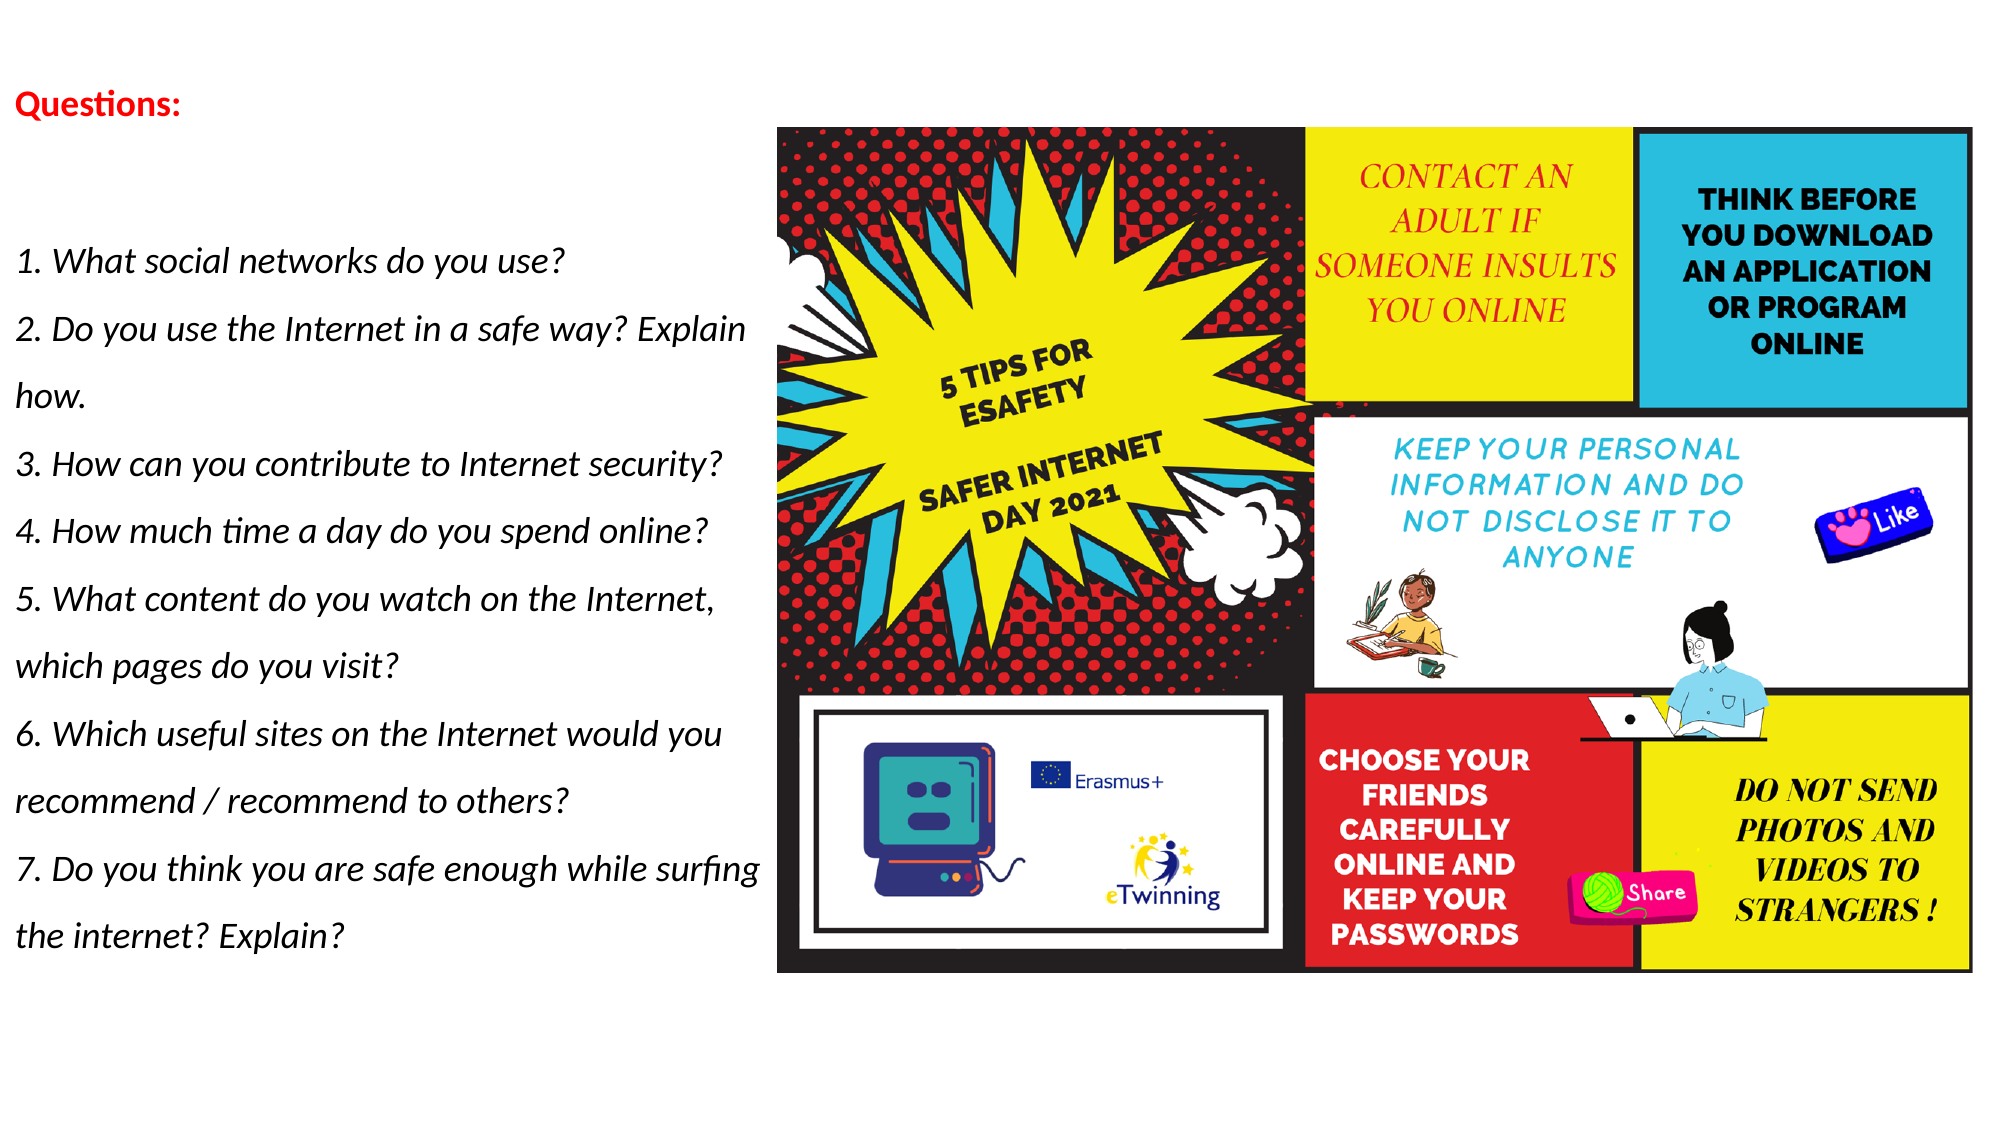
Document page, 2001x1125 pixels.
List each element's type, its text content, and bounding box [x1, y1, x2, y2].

picture [777, 127, 1973, 973]
text_box Questions: 1. What social networks do you use? 2. Do you use the Internet in a safe way? Explain how. 3. How can you contribute to Internet security? 4. How much time a day do you spend online? 5. What content do you watch on the Internet, which pages do you visit? 6. Which useful sites on the Internet would you recommend / recommend to others? 7. Do you think you are safe enough while surfing the internet? Explain? [0, 71, 818, 964]
